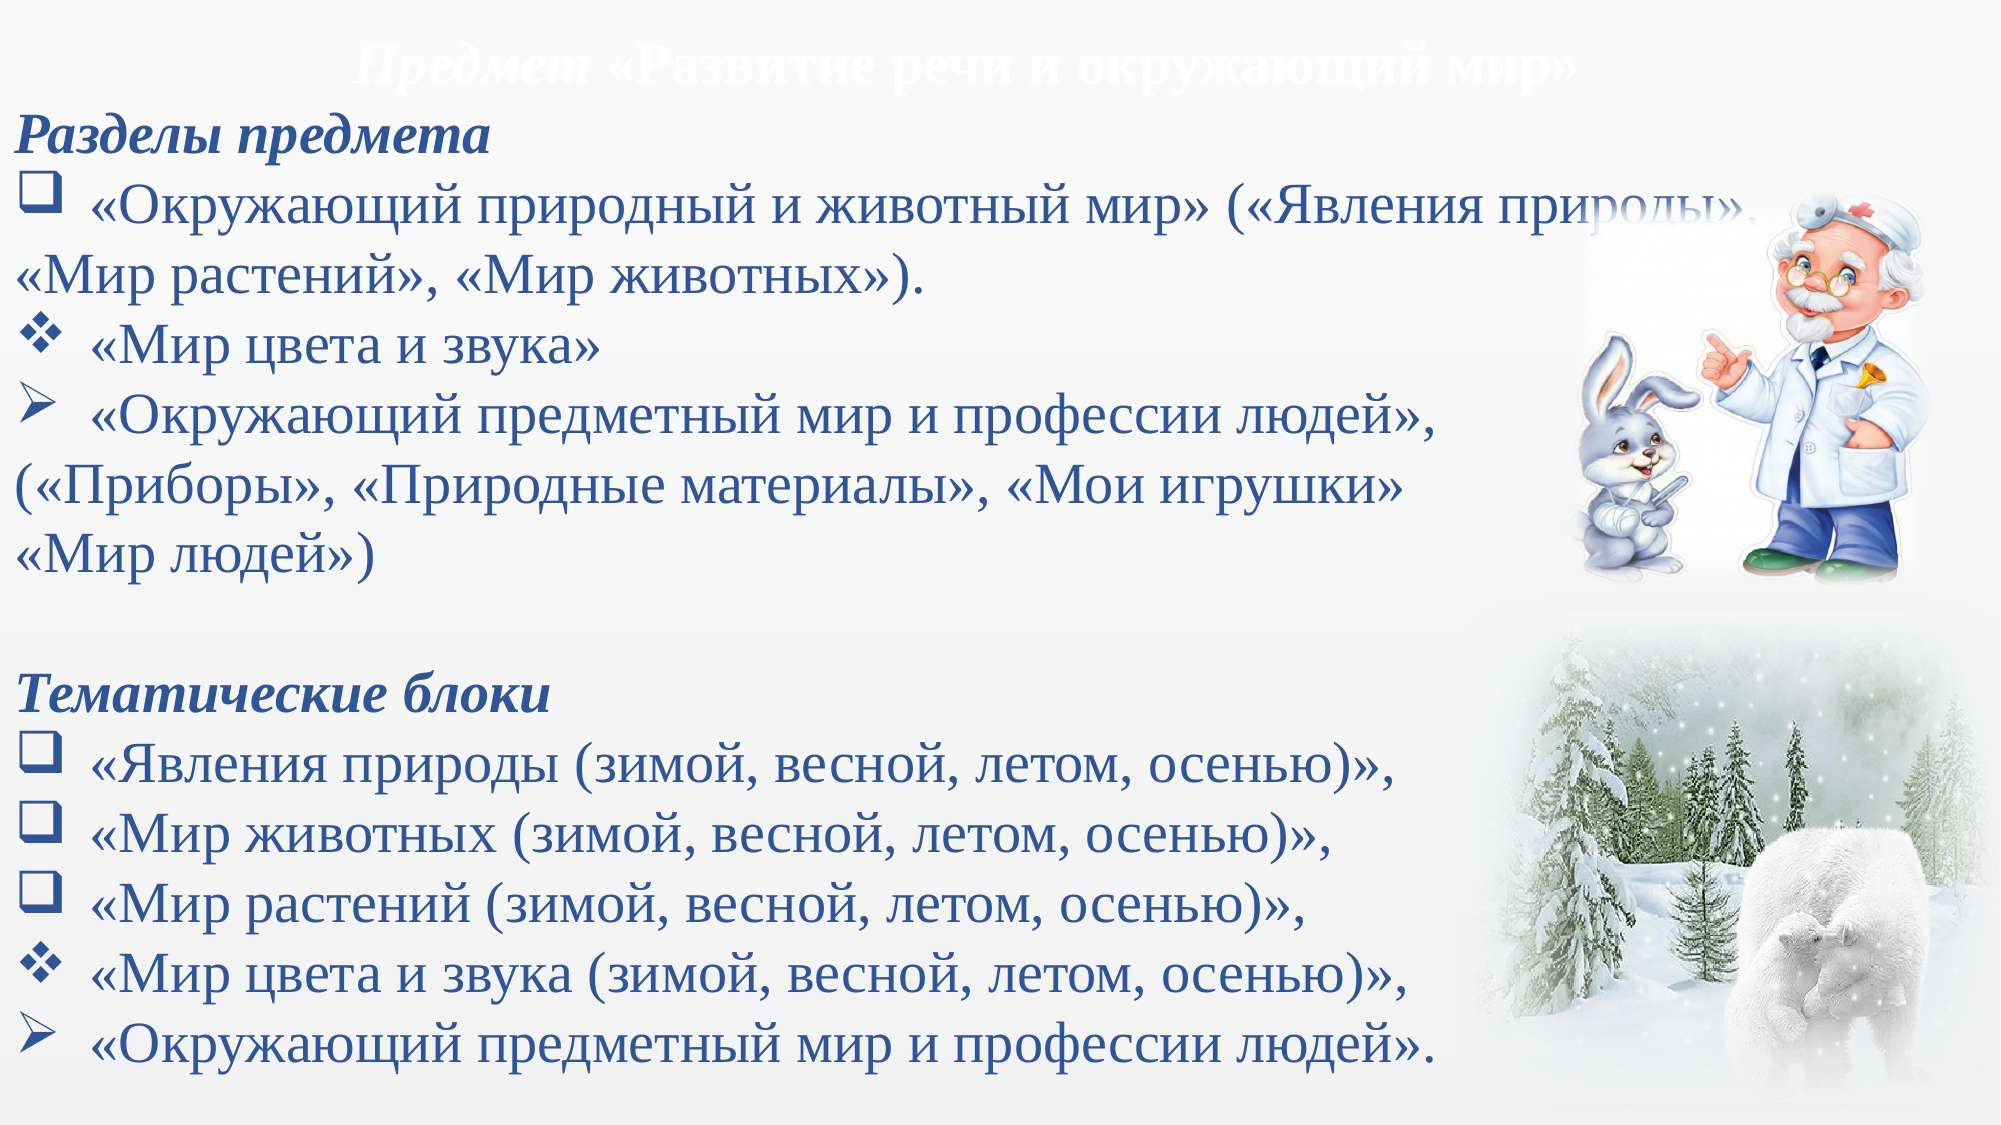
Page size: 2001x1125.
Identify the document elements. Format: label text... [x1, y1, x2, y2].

text_box Предмет «Развитие речи и окружающий мир» Разделы предмета «Окружающий природный и животный мир» («Явления природы», «Мир растений», «Мир животных»). «Мир цвета и звука» «Окружающий предметный мир и профессии людей», («Приборы», «Природные материалы», «Мои игрушки» «Мир людей») Тематические блоки «Явления природы (зимой, весной, летом, осенью)», «Мир животных (зимой, весной, летом, осенью)», «Мир растений (зимой, весной, летом, осенью)», «Мир цвета и звука (зимой, весной, летом, осенью)», «Окружающий предметный мир и профессии людей». [0, 17, 1950, 1125]
picture [1447, 187, 2000, 1125]
